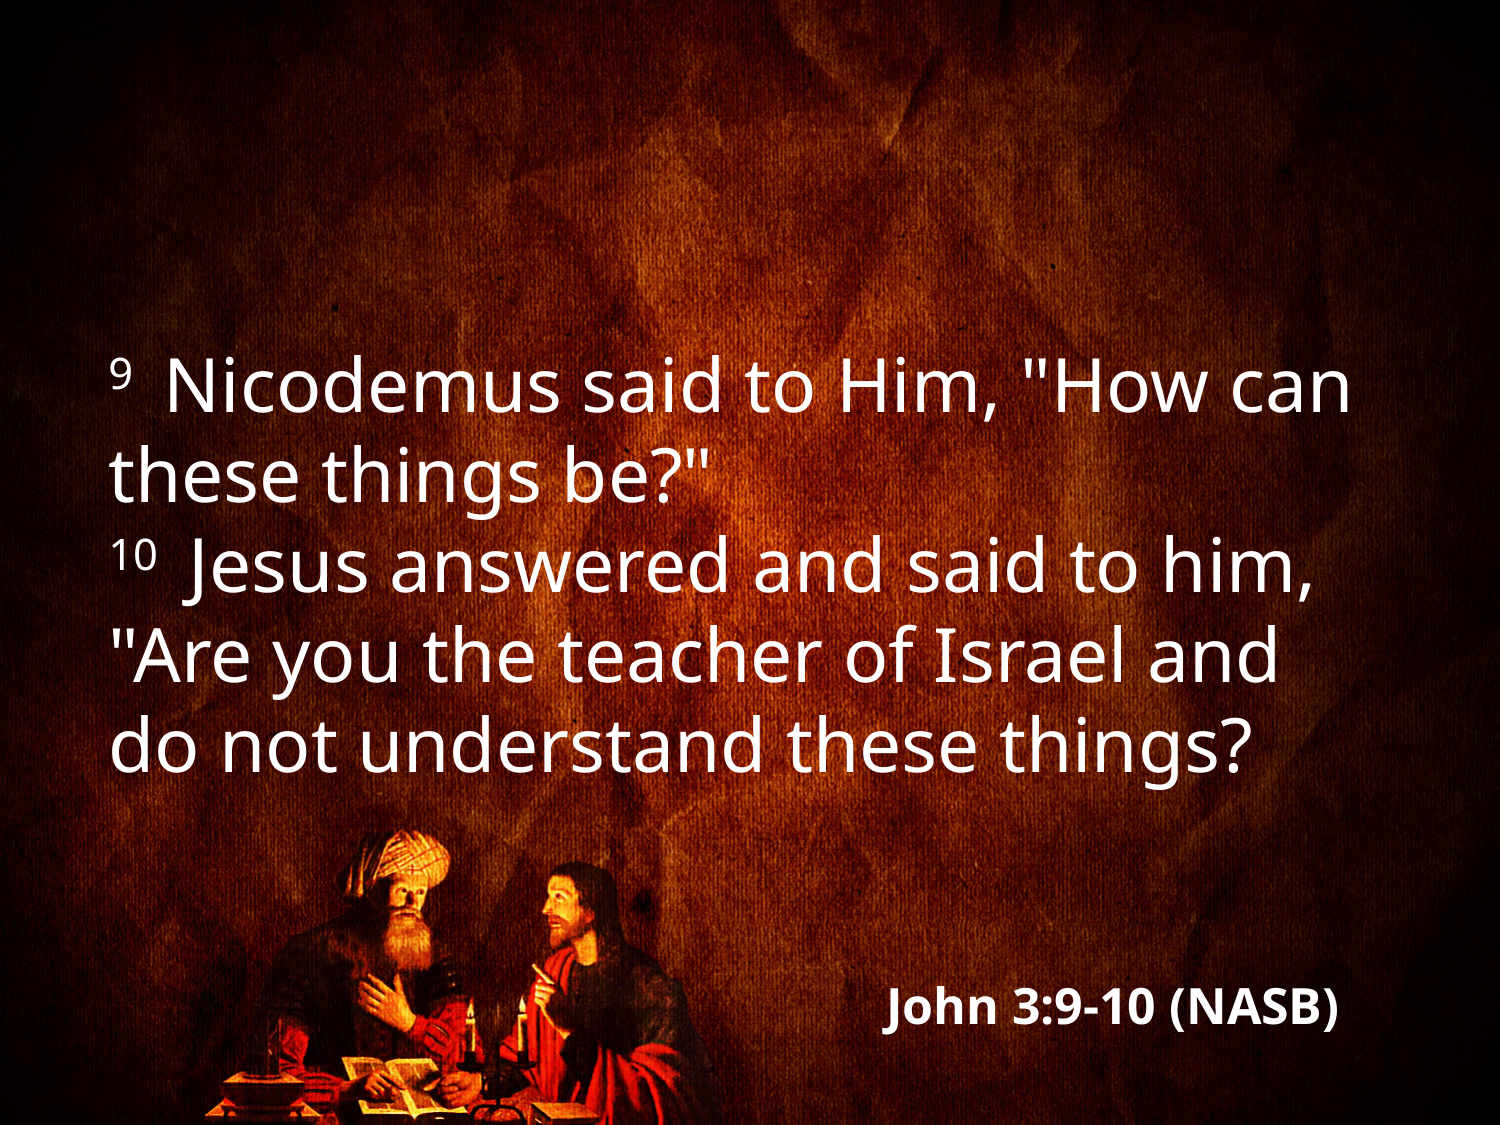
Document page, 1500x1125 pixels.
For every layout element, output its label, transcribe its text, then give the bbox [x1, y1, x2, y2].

list 9 Nicodemus said to Him, "How can these things be?" 10 Jesus answered and said to him, "Are you the teacher of Israel and do not understand these things? [93, 293, 1407, 832]
picture [0, 0, 1500, 1125]
text_box John 3:9-10 (NASB) [871, 967, 1386, 1043]
